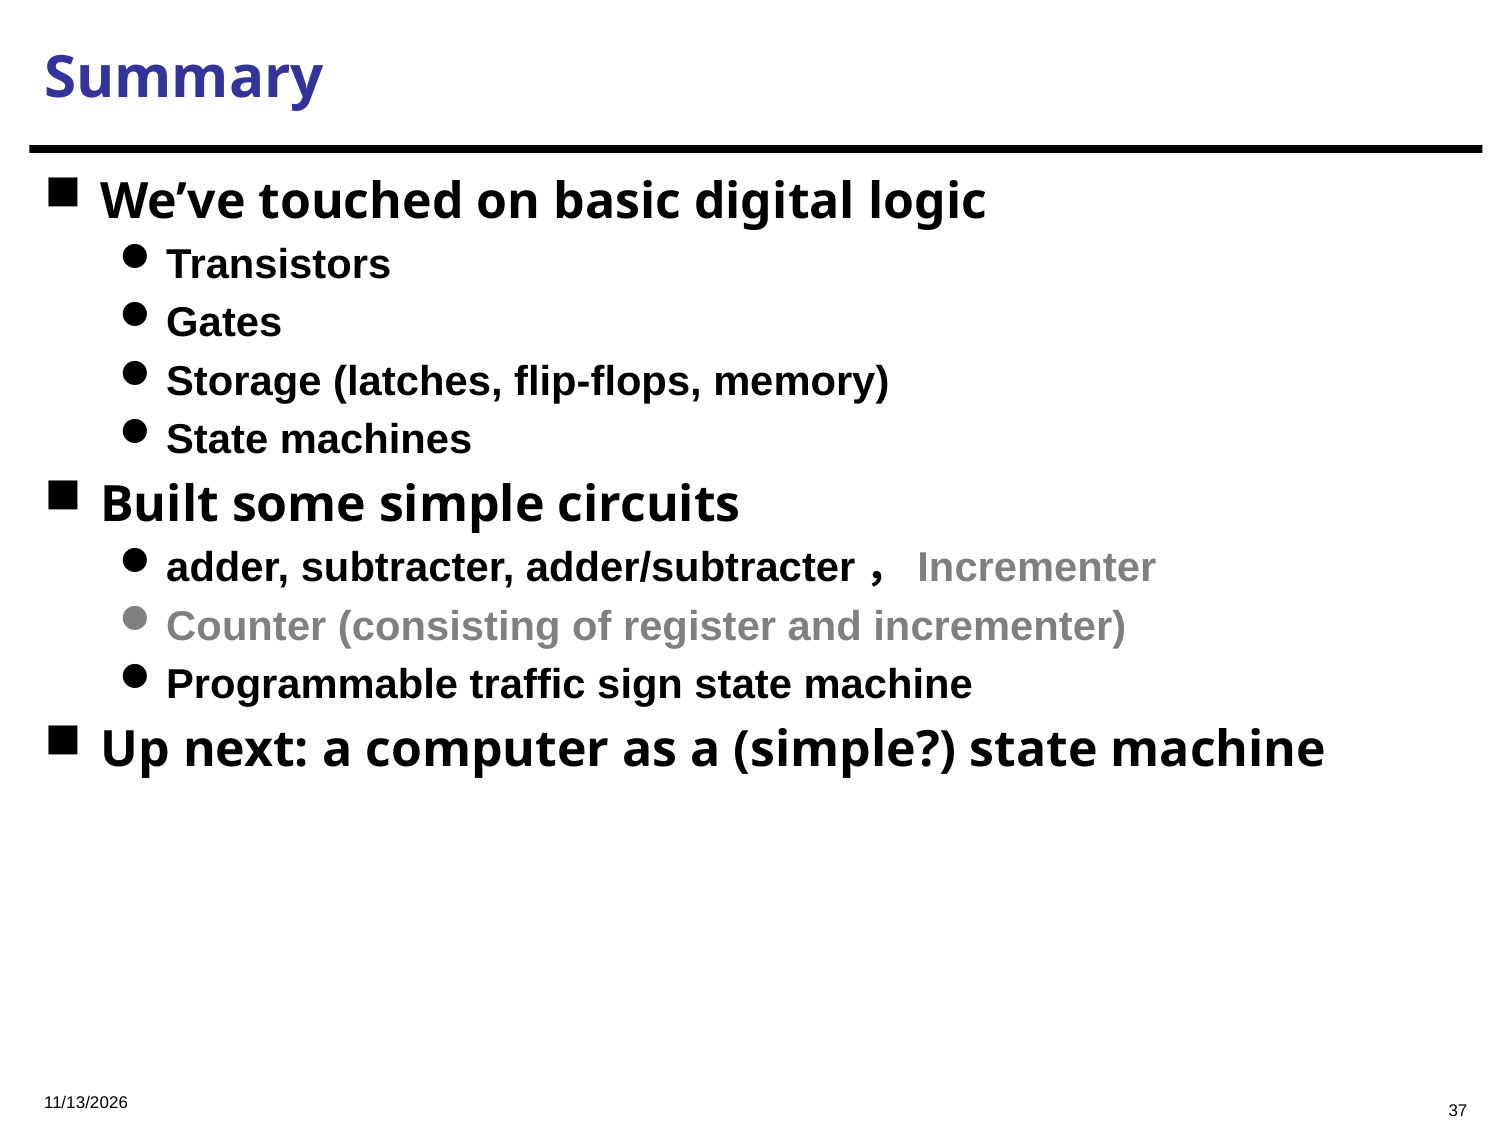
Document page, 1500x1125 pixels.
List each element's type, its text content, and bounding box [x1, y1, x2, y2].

slide_number 37 [1032, 1072, 1483, 1113]
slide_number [29, 1072, 405, 1113]
list We’ve touched on basic digital logic Transistors Gates Storage (latches, flip-flops, memory) State machines Built some simple circuits adder, subtracter, adder/subtracter，Incrementer Counter (consisting of register and incrementer) Programmable traffic sign state machine Up next: a computer as a (simple?) state machine [29, 160, 1480, 1061]
title Summary [29, 11, 1480, 138]
